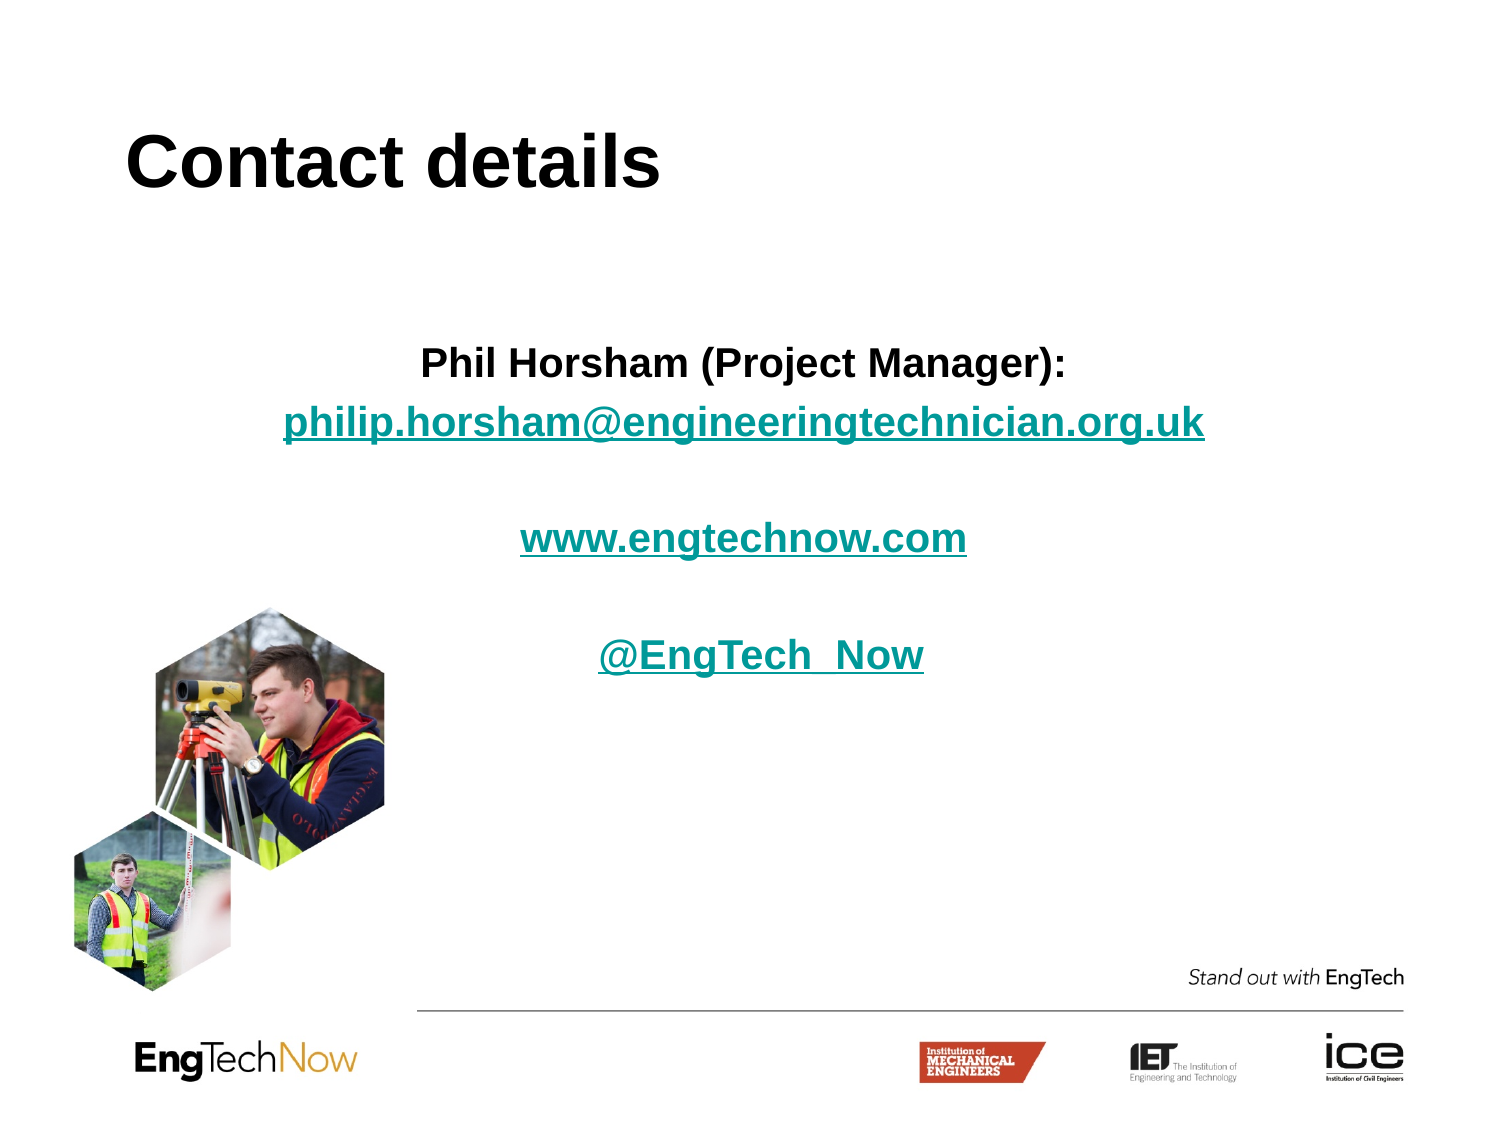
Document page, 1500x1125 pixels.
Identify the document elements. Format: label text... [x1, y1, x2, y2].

list Phil Horsham (Project Manager): philip.horsham@engineeringtechnician.org.uk www.engtechnow.com @EngTech_Now [170, 219, 1317, 953]
picture [40, 585, 1459, 1125]
title Contact details [110, 63, 1259, 252]
